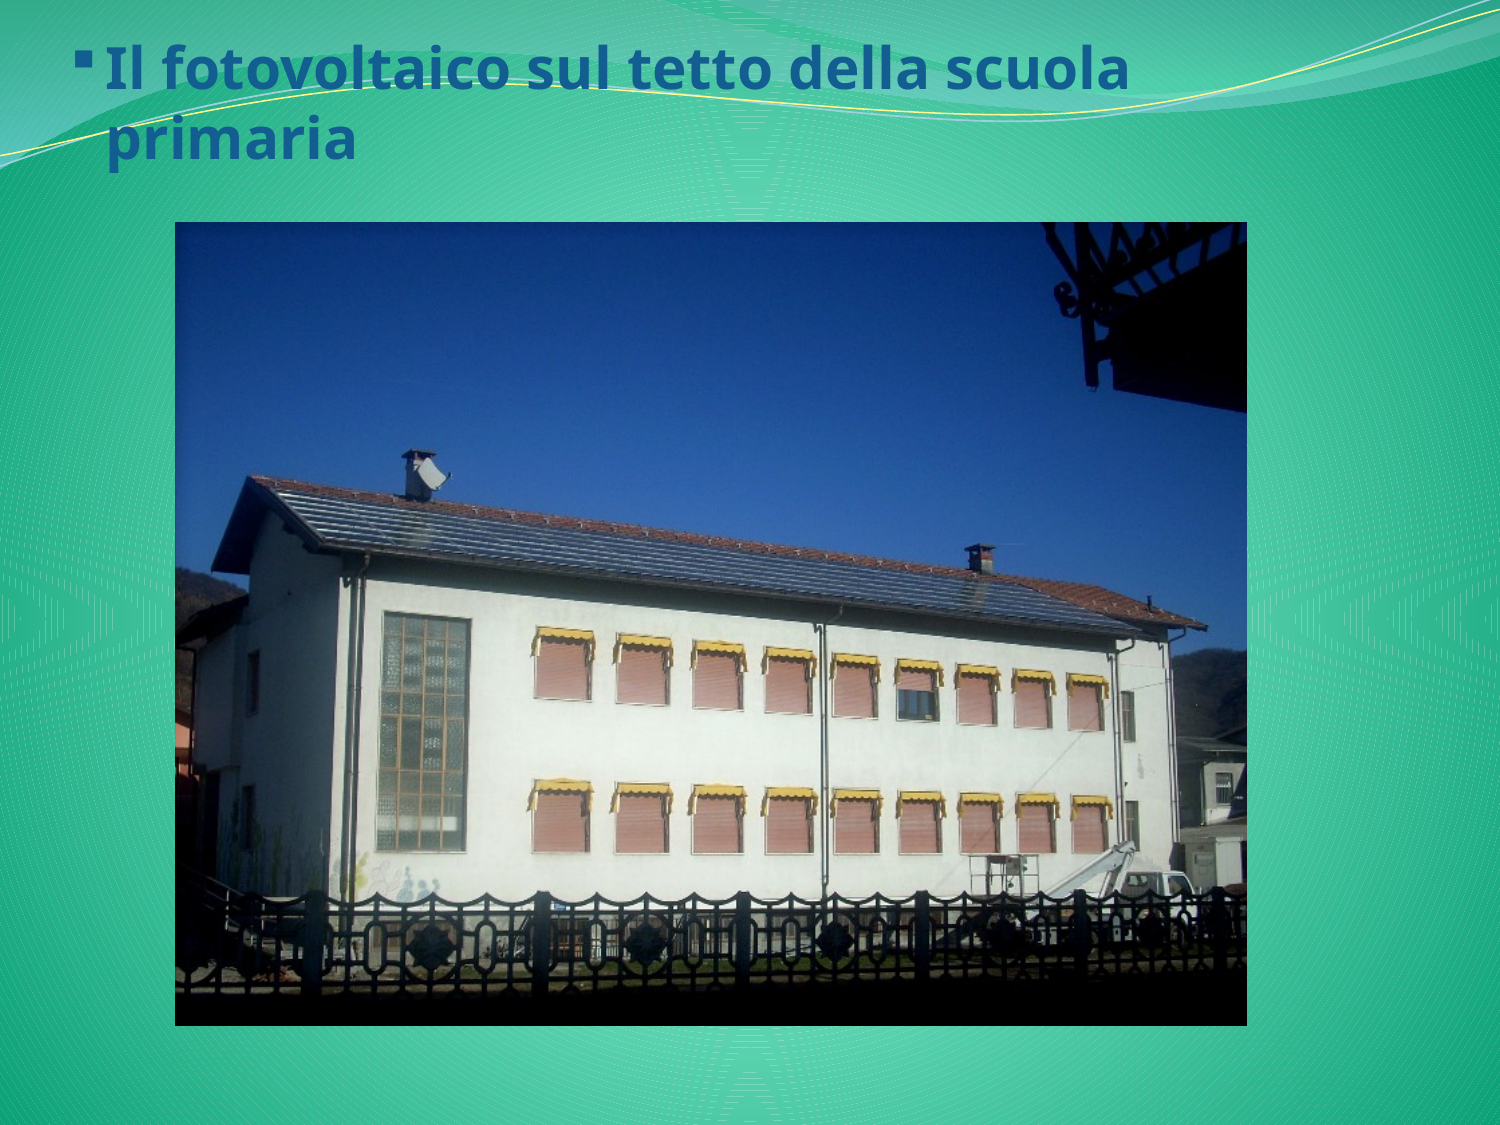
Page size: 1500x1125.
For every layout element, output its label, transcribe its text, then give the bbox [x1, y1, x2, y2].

picture [175, 222, 1247, 1026]
text_box Il fotovoltaico sul tetto della scuola primaria [70, 81, 1336, 171]
